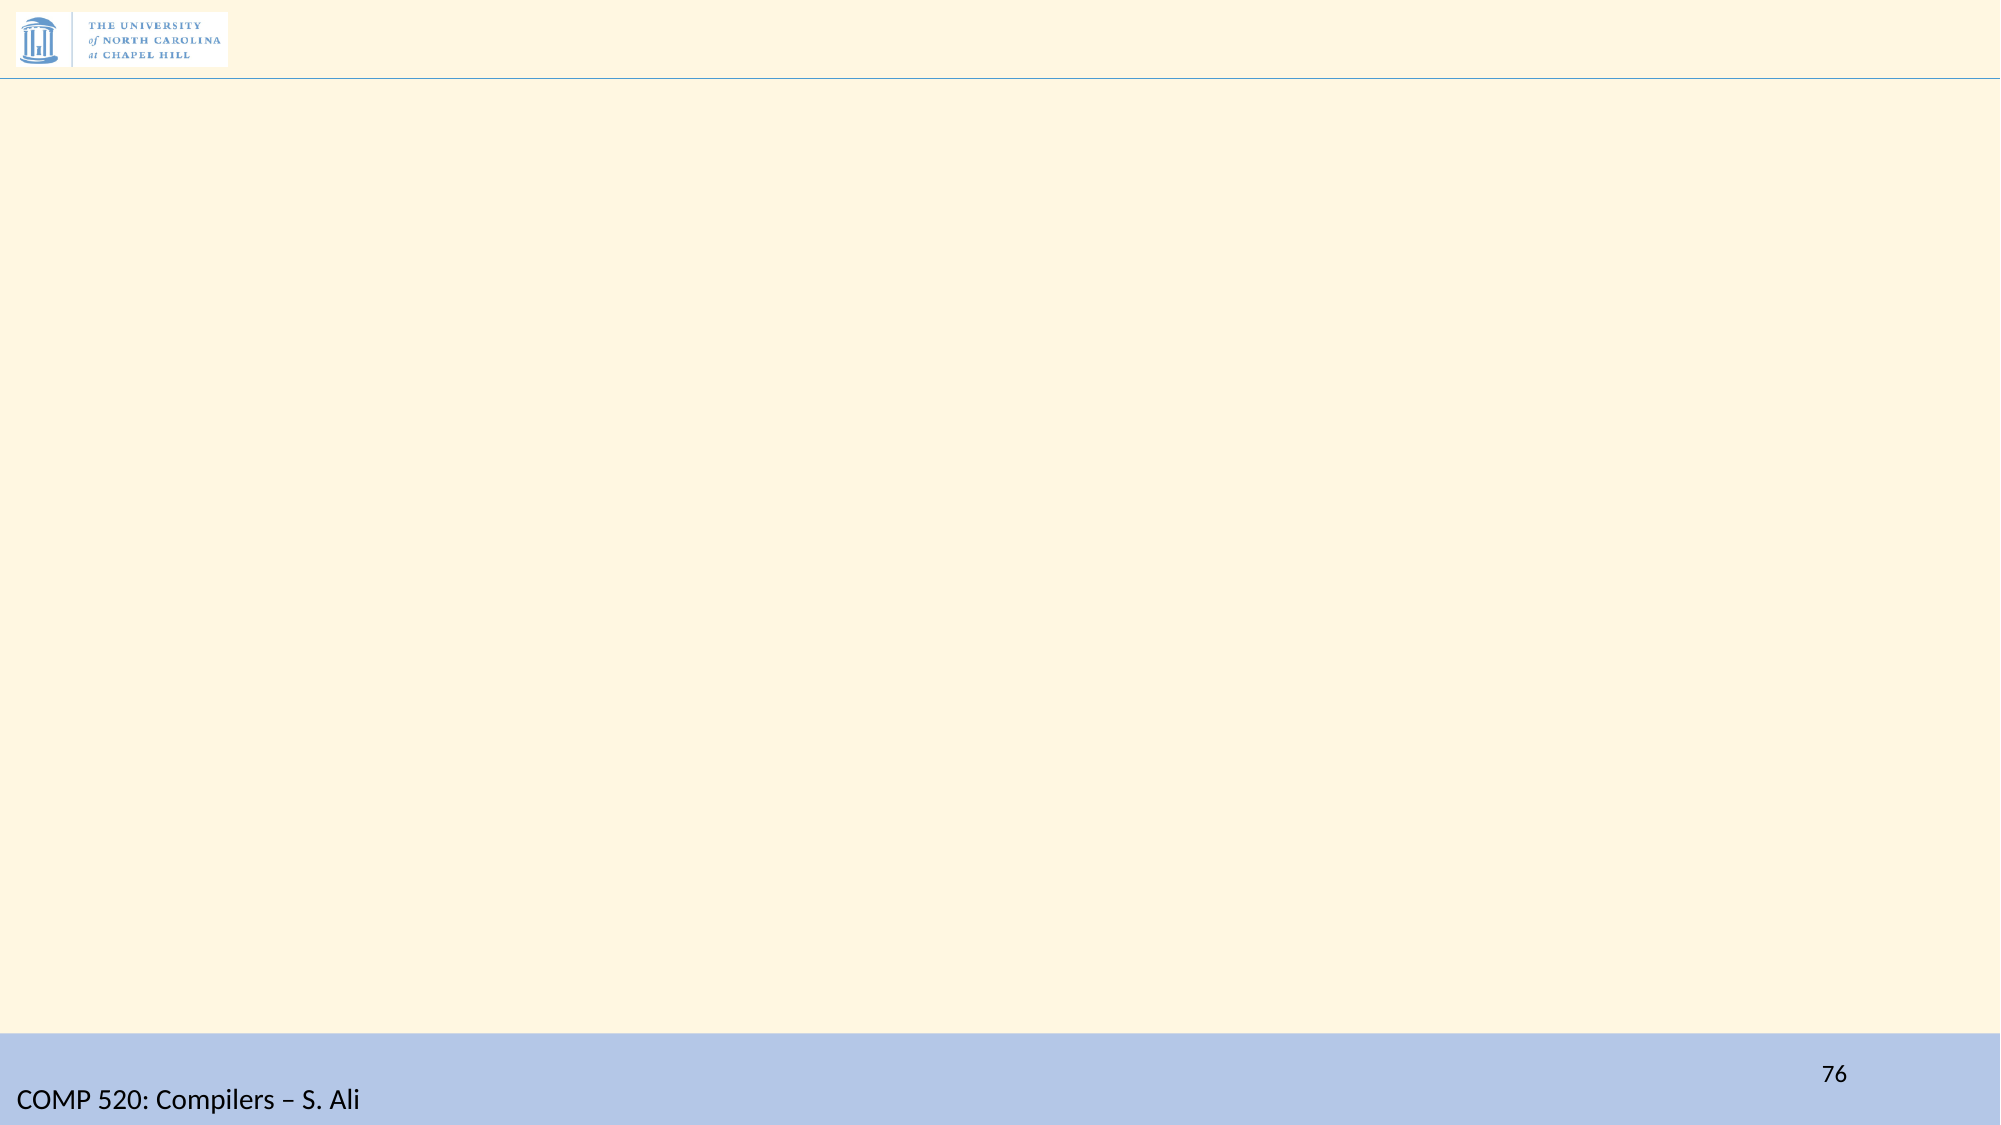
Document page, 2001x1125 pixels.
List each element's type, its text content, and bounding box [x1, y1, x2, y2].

text_box COMP 520: Compilers – S. Ali [2, 1072, 376, 1123]
text_box [0, 1032, 2000, 1125]
slide_number 76 [1412, 1042, 1863, 1103]
picture [16, 12, 228, 67]
